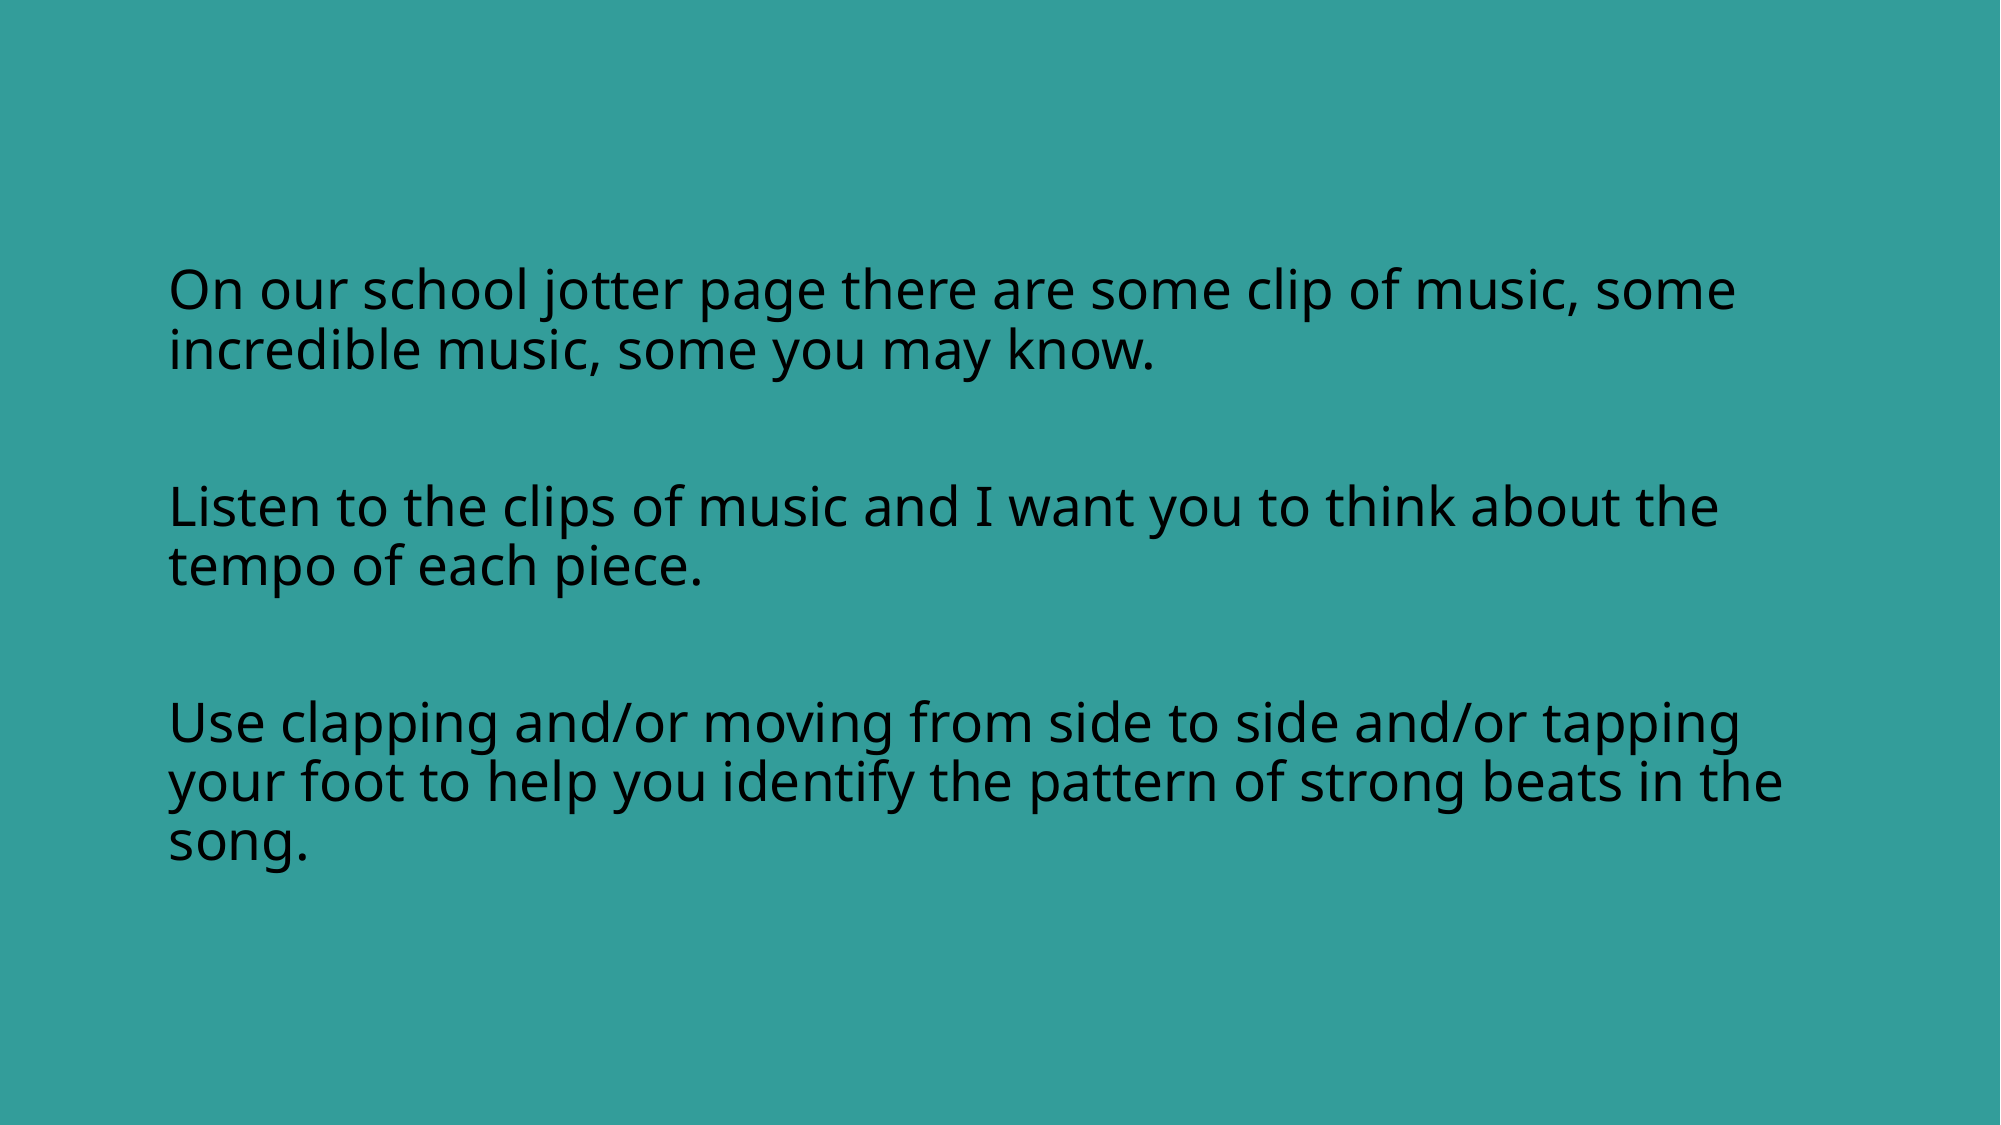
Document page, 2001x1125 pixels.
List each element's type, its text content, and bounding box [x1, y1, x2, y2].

list On our school jotter page there are some clip of music, some incredible music, some you may know. Listen to the clips of music and I want you to think about the tempo of each piece. Use clapping and/or moving from side to side and/or tapping your foot to help you identify the pattern of strong beats in the song. [153, 170, 1879, 884]
